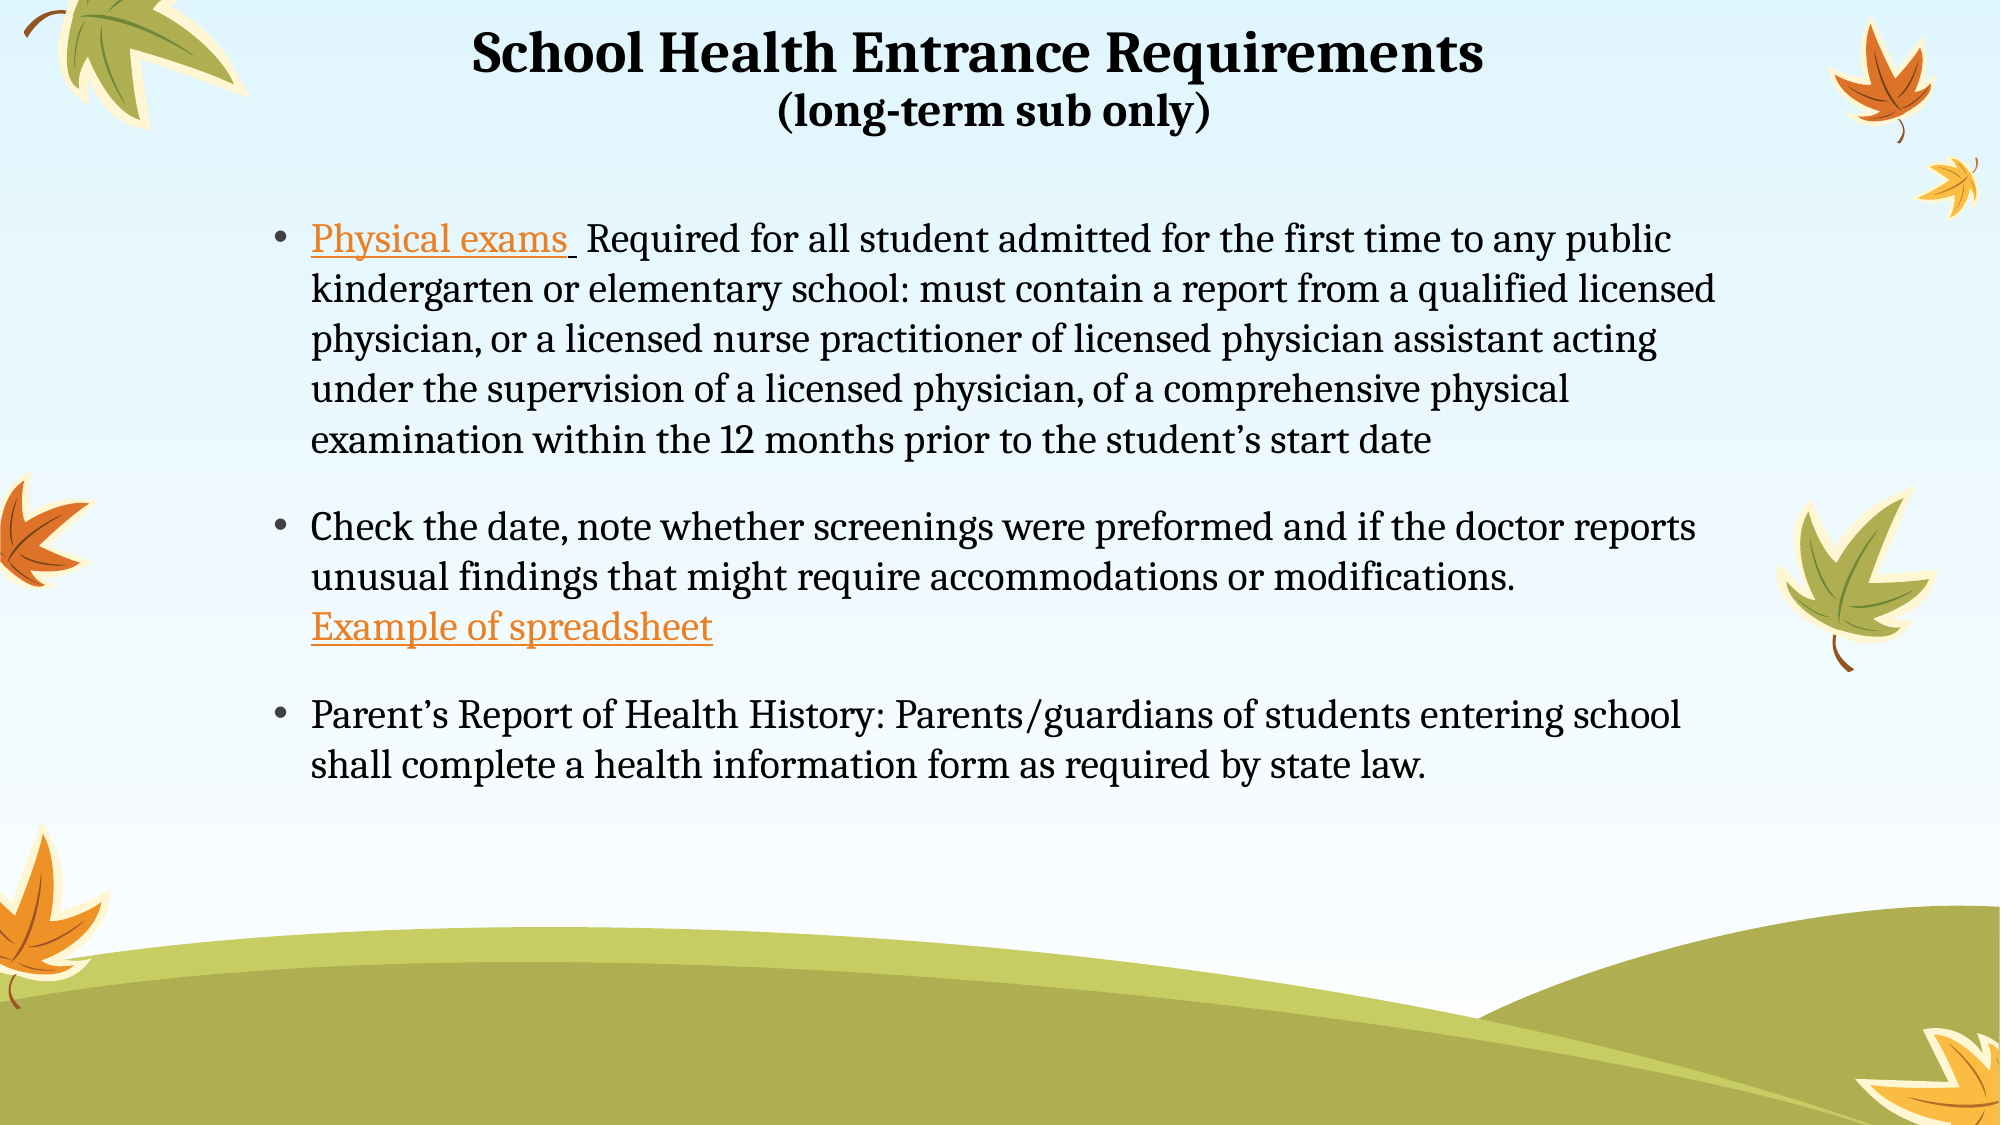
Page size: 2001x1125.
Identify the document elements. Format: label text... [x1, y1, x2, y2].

list Physical exams Required for all student admitted for the first time to any public kindergarten or elementary school: must contain a report from a qualified licensed physician, or a licensed nurse practitioner of licensed physician assistant acting under the supervision of a licensed physician, of a comprehensive physical examination within the 12 months prior to the student’s start date Check the date, note whether screenings were preformed and if the doctor reports unusual findings that might require accommodations or modifications. Example of spreadsheet Parent’s Report of Health History: Parents/guardians of students entering school shall complete a health information form as required by state law. [250, 203, 1750, 925]
title School Health Entrance Requirements (long-term sub only) [249, 12, 1749, 216]
